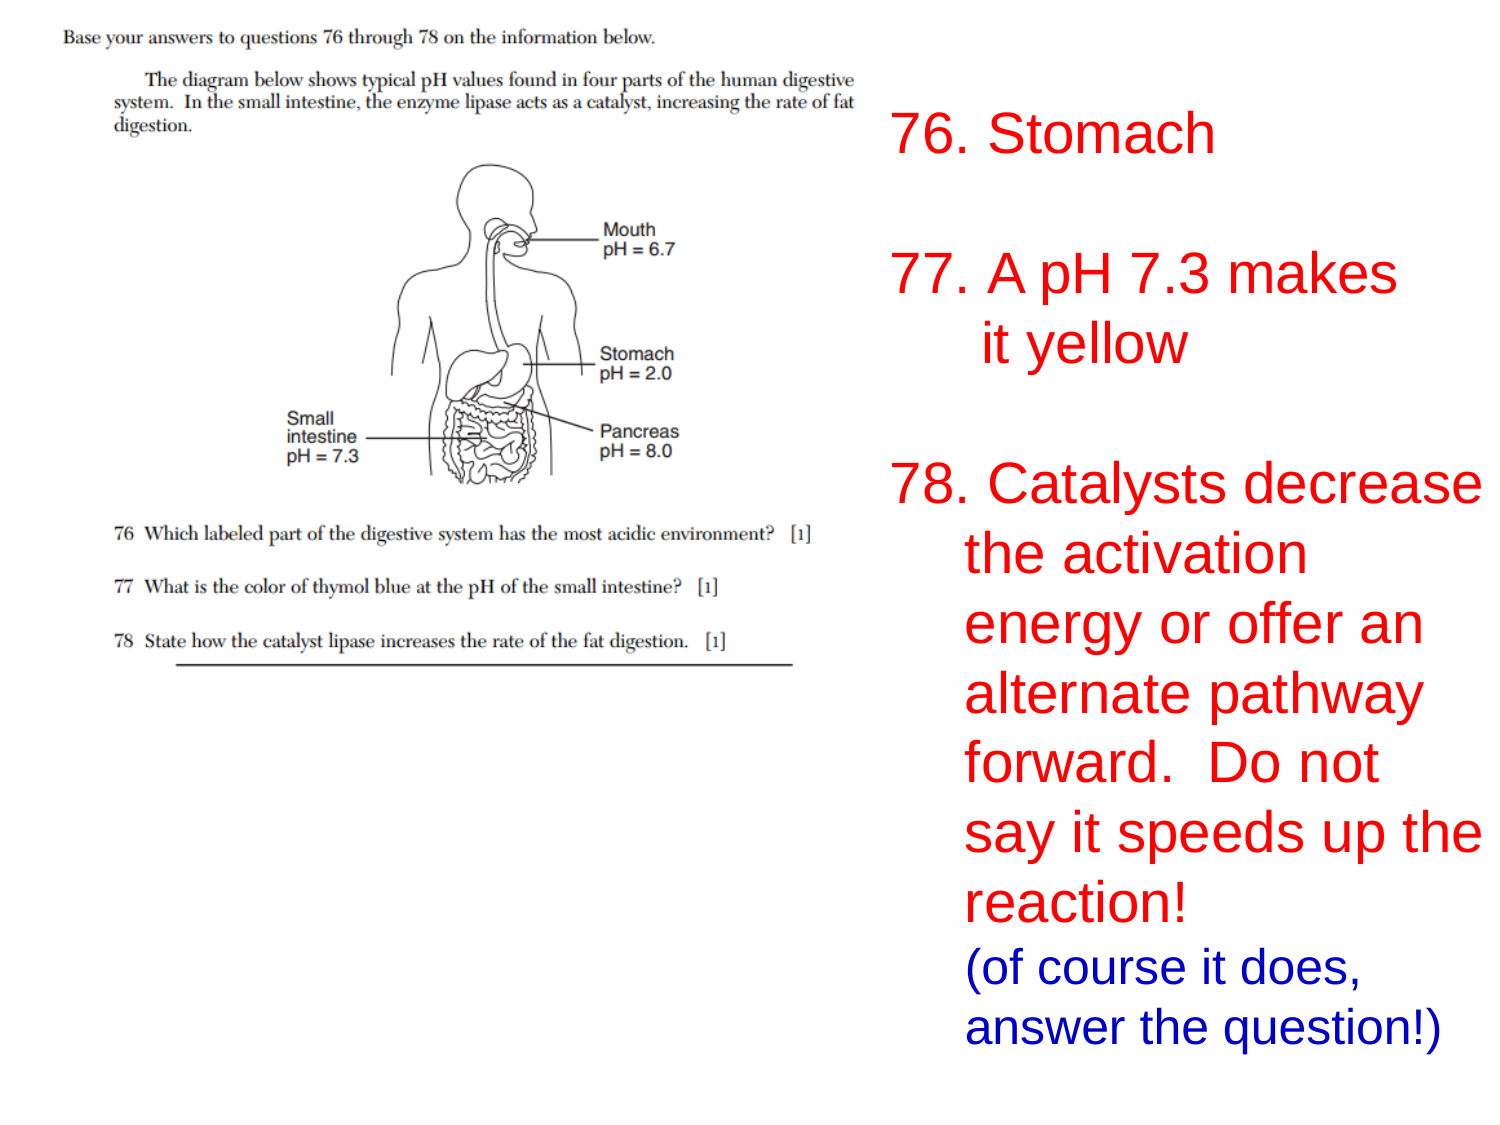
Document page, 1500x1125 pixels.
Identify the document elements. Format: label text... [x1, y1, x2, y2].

picture [0, 15, 926, 691]
text_box Stomach A pH 7.3 makes it yellow Catalysts decrease the activation energy or offer an alternate pathway forward. Do not say it speeds up the reaction! (of course it does, answer the question!) [875, 87, 1500, 1062]
